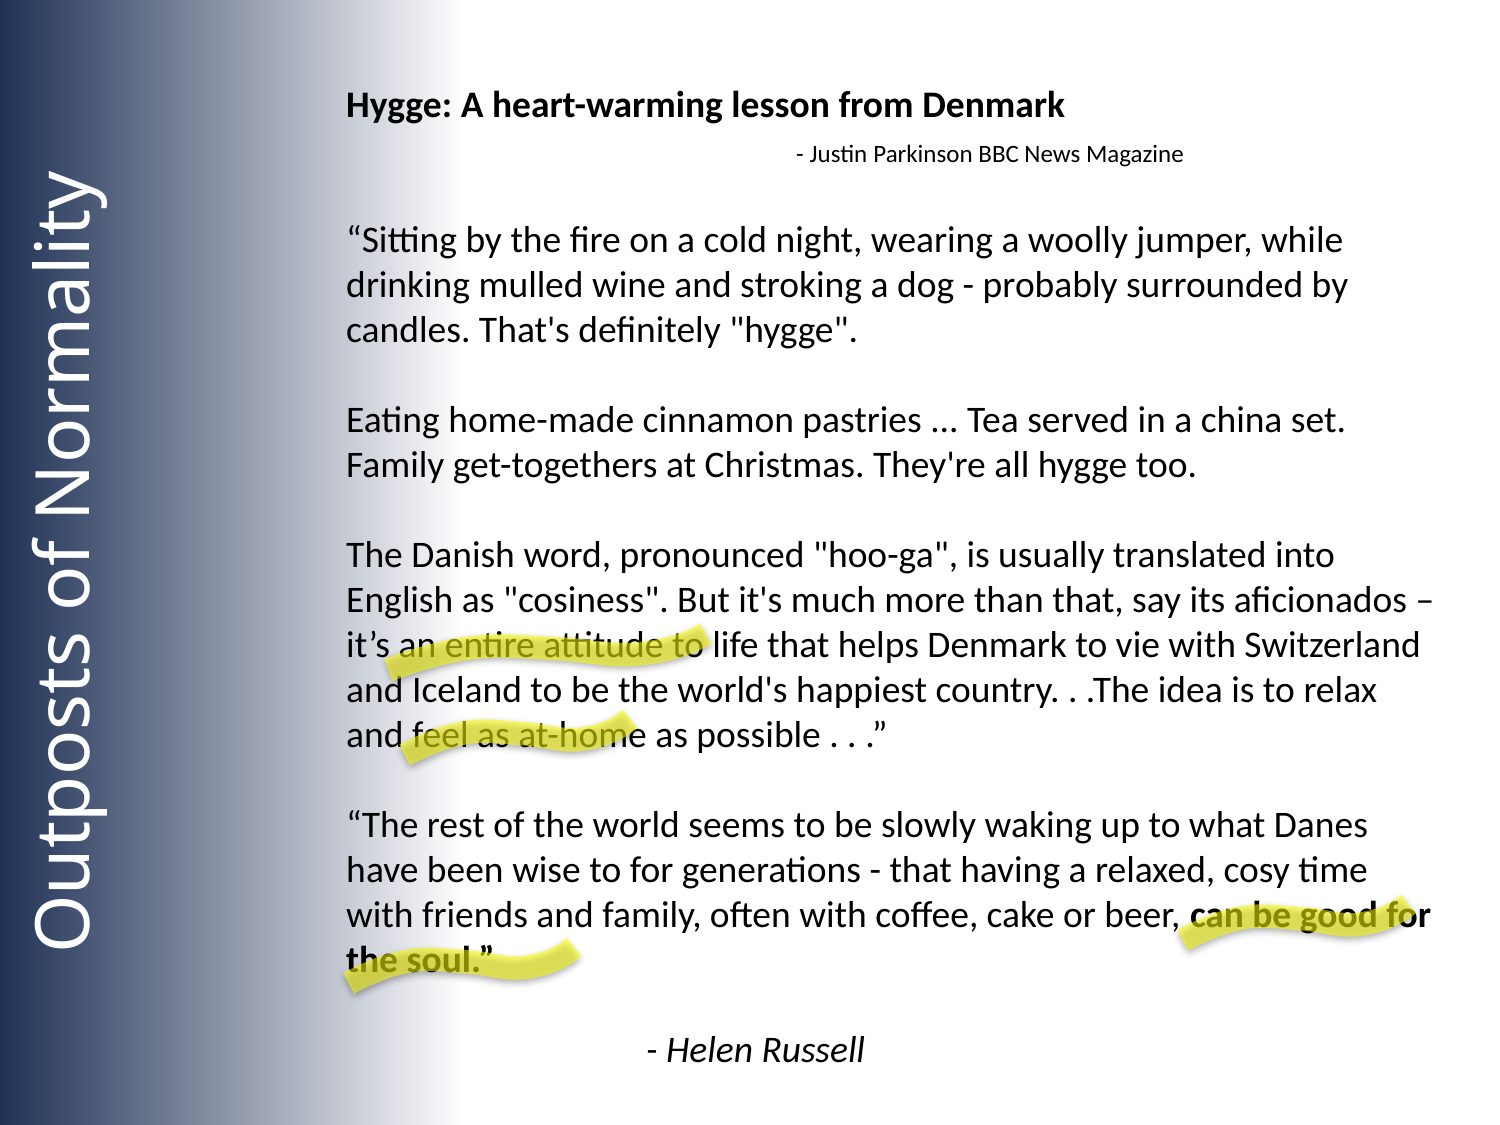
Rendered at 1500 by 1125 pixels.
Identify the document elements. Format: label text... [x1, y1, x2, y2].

text_box [403, 717, 632, 757]
text_box Hygge: A heart-warming lesson from Denmark - Justin Parkinson BBC News Magazine “Sitting by the fire on a cold night, wearing a woolly jumper, while drinking mulled wine and stroking a dog - probably surrounded by candles. That's definitely "hygge". Eating home-made cinnamon pastries ... Tea served in a china set. Family get-togethers at Christmas. They're all hygge too. The Danish word, pronounced "hoo-ga", is usually translated into English as "cosiness". But it's much more than that, say its aficionados – it’s an entire attitude to life that helps Denmark to vie with Switzerland and Iceland to be the world's happiest country. . .The idea is to relax and feel as at-home as possible . . .” “The rest of the world seems to be slowly waking up to what Danes have been wise to for generations - that having a relaxed, cosy time with friends and family, often with coffee, cake or beer, can be good for the soul.” - Helen Russell [331, 73, 1453, 1078]
text_box [1181, 902, 1410, 942]
text_box [347, 945, 576, 986]
text_box [387, 631, 707, 672]
